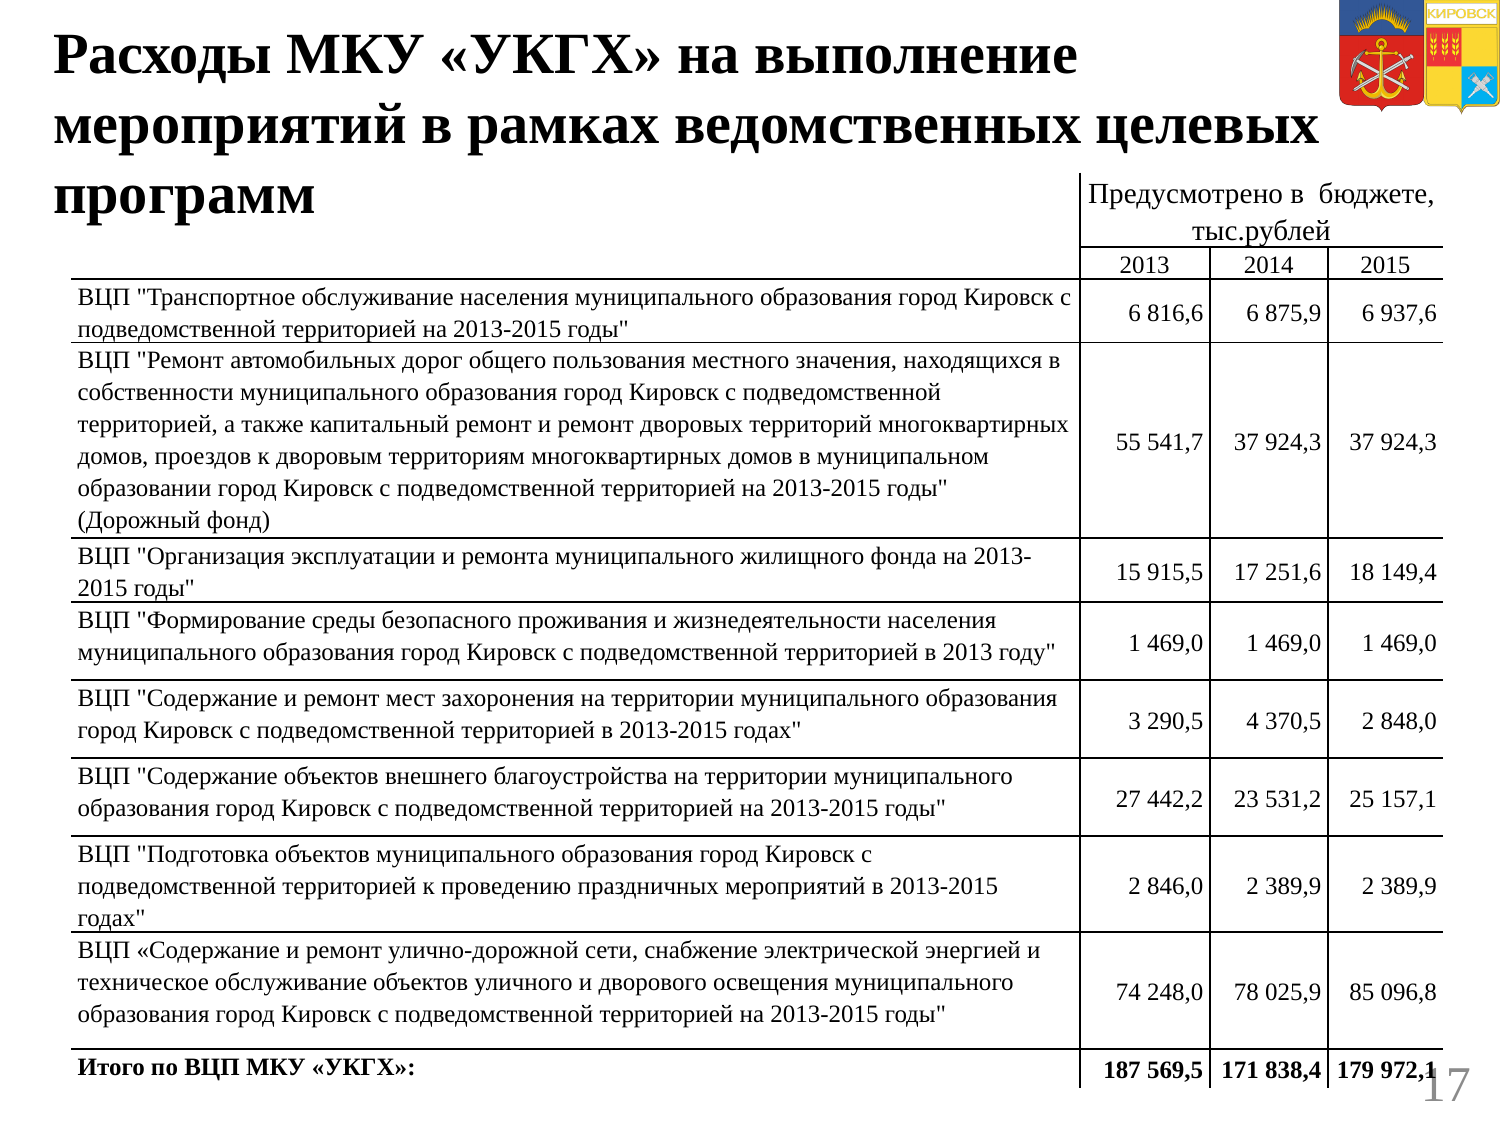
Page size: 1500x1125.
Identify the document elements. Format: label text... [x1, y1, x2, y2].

table_cell 6 875,9 [1211, 280, 1327, 342]
table_cell 78 025,9 [1211, 933, 1327, 1048]
table_cell 85 096,8 [1329, 933, 1443, 1048]
table_cell 2 848,0 [1329, 681, 1443, 757]
table_cell 2014 [1211, 248, 1327, 278]
table_cell ВЦП "Организация эксплуатации и ремонта муниципального жилищного фонда на 2013-2015 годы" [71, 539, 1079, 601]
table_cell ВЦП "Формирование среды безопасного проживания и жизнедеятельности населения муниципального образования город Кировск с подведомственной территорией в 2013 году" [71, 603, 1079, 679]
table_cell 6 937,6 [1329, 280, 1443, 342]
table_cell 27 442,2 [1081, 759, 1209, 835]
table_cell 2 389,9 [1211, 837, 1327, 931]
table_header Предусмотрено в бюджете, тыс.рублей [1081, 173, 1443, 246]
table_cell ВЦП "Содержание объектов внешнего благоустройства на территории муниципального образования город Кировск с подведомственной территорией на 2013-2015 годы" [71, 759, 1079, 835]
table_cell 2 846,0 [1081, 837, 1209, 931]
table_cell 55 541,7 [1081, 343, 1209, 537]
table_header [71, 173, 1079, 278]
table_cell 1 469,0 [1211, 603, 1327, 679]
table_cell 74 248,0 [1081, 933, 1209, 1048]
table_cell 25 157,1 [1329, 759, 1443, 835]
table_cell 1 469,0 [1329, 603, 1443, 679]
table_cell 37 924,3 [1329, 343, 1443, 537]
table_cell 37 924,3 [1211, 343, 1327, 537]
table_cell 187 569,5 [1081, 1050, 1209, 1088]
table_cell ВЦП «Содержание и ремонт улично-дорожной сети, снабжение электрической энергией и техническое обслуживание объектов уличного и дворового освещения муниципального образования город Кировск с подведомственной территорией на 2013-2015 годы" [71, 933, 1079, 1048]
table_cell 18 149,4 [1329, 539, 1443, 601]
table_cell 4 370,5 [1211, 681, 1327, 757]
table_cell 2015 [1329, 248, 1443, 278]
table_cell 2 389,9 [1329, 837, 1443, 931]
table_cell 2013 [1081, 248, 1209, 278]
table_cell Итого по ВЦП МКУ «УКГХ»: [71, 1050, 1079, 1088]
table_cell 15 915,5 [1081, 539, 1209, 601]
table_cell 1 469,0 [1081, 603, 1209, 679]
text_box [1313, 0, 1500, 123]
table_cell 6 816,6 [1081, 280, 1209, 342]
table_cell ВЦП "Подготовка объектов муниципального образования город Кировск с подведомственной территорией к проведению праздничных мероприятий в 2013-2015 годах" [71, 837, 1079, 931]
table_cell ВЦП "Транспортное обслуживание населения муниципального образования город Кировск с подведомственной территорией на 2013-2015 годы" [71, 280, 1079, 342]
table_cell 171 838,4 [1211, 1050, 1327, 1088]
table_cell ВЦП "Содержание и ремонт мест захоронения на территории муниципального образования город Кировск с подведомственной территорией в 2013-2015 годах" [71, 681, 1079, 757]
title Расходы МКУ «УКГХ» на выполнение мероприятий в рамках ведомственных целевых программ [53, 7, 1308, 123]
table_cell 3 290,5 [1081, 681, 1209, 757]
table_cell 23 531,2 [1211, 759, 1327, 835]
table_cell 179 972,1 [1329, 1050, 1443, 1088]
table_cell 17 251,6 [1211, 539, 1327, 601]
table_cell ВЦП "Ремонт автомобильных дорог общего пользования местного значения, находящихся в собственности муниципального образования город Кировск с подведомственной территорией, а также капитальный ремонт и ремонт дворовых территорий многоквартирных домов, проездов к дворовым территориям многоквартирных домов в муниципальном образовании город Кировск с подведомственной территорией на 2013-2015 годы" (Дорожный фонд) [71, 343, 1079, 537]
slide_number 17 [1299, 1051, 1486, 1112]
